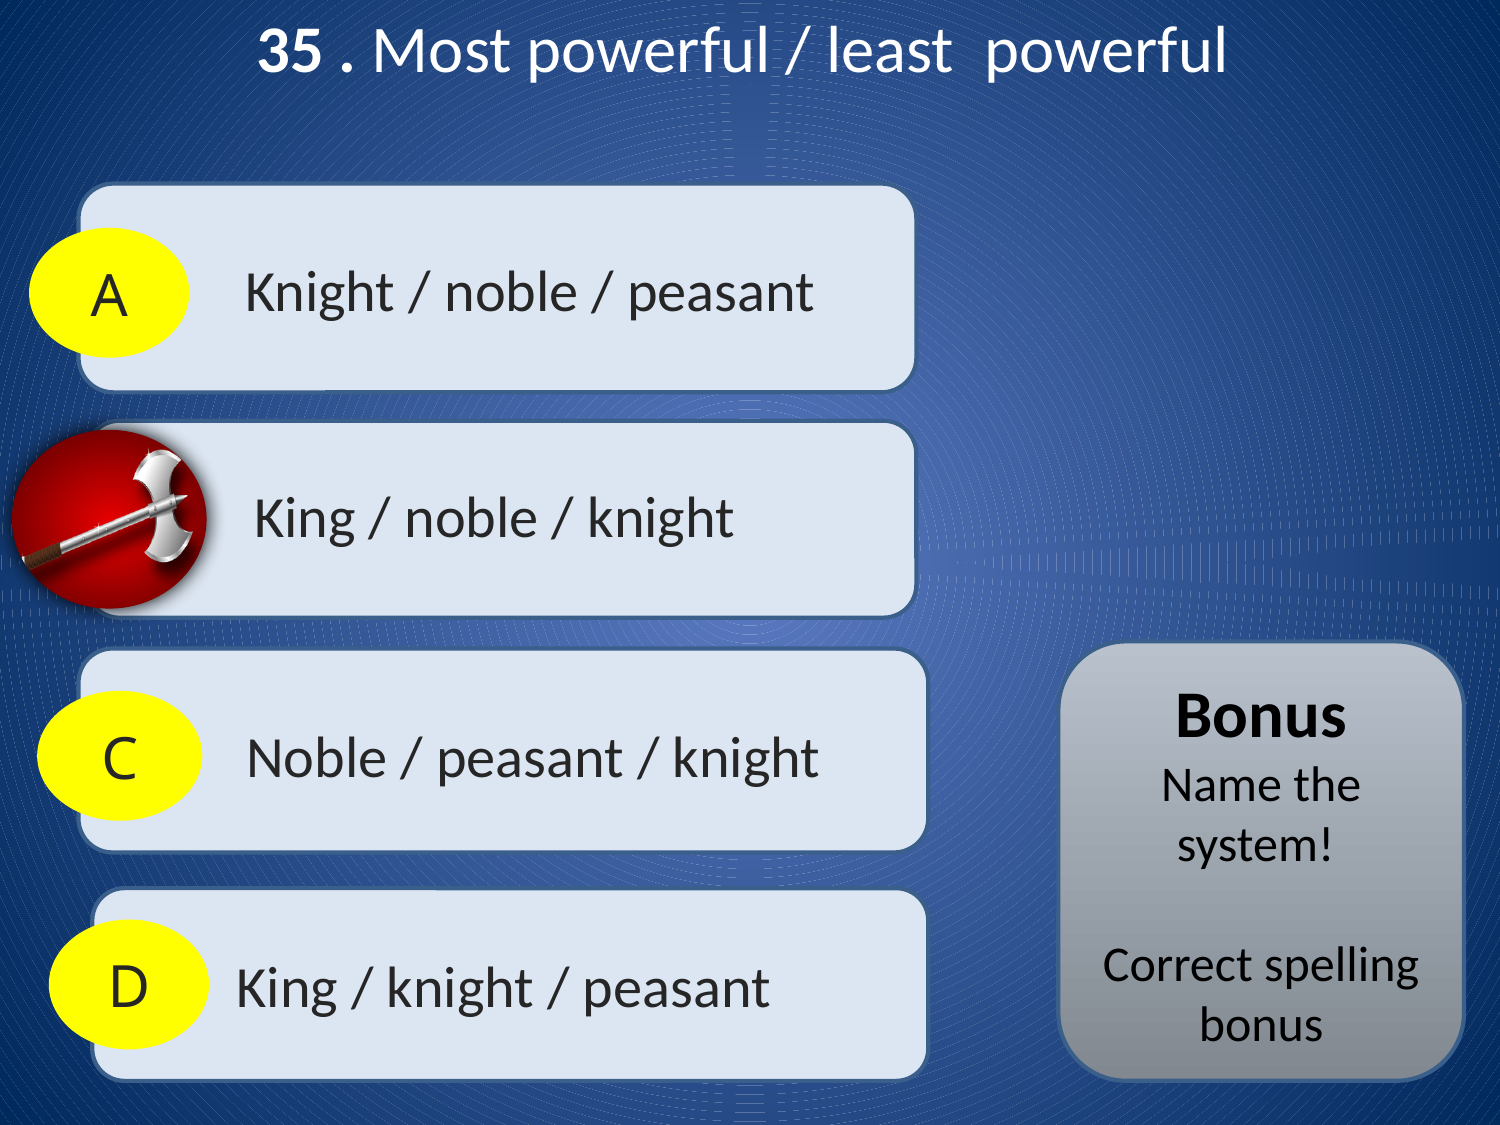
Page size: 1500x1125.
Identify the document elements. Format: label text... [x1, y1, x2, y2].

text_box A [26, 225, 192, 360]
text_box 35 . Most powerful / least powerful [26, 0, 1459, 164]
text_box Knight / noble / peasant [76, 181, 919, 395]
text_box King / noble / knight [145, 418, 919, 620]
picture [11, 429, 207, 609]
text_box C [35, 688, 205, 823]
text_box Bonus Name the system! Correct spelling bonus [1056, 639, 1467, 1083]
text_box King / knight / peasant [90, 886, 931, 1083]
text_box D [46, 917, 212, 1052]
text_box Noble / peasant / knight [76, 646, 931, 855]
